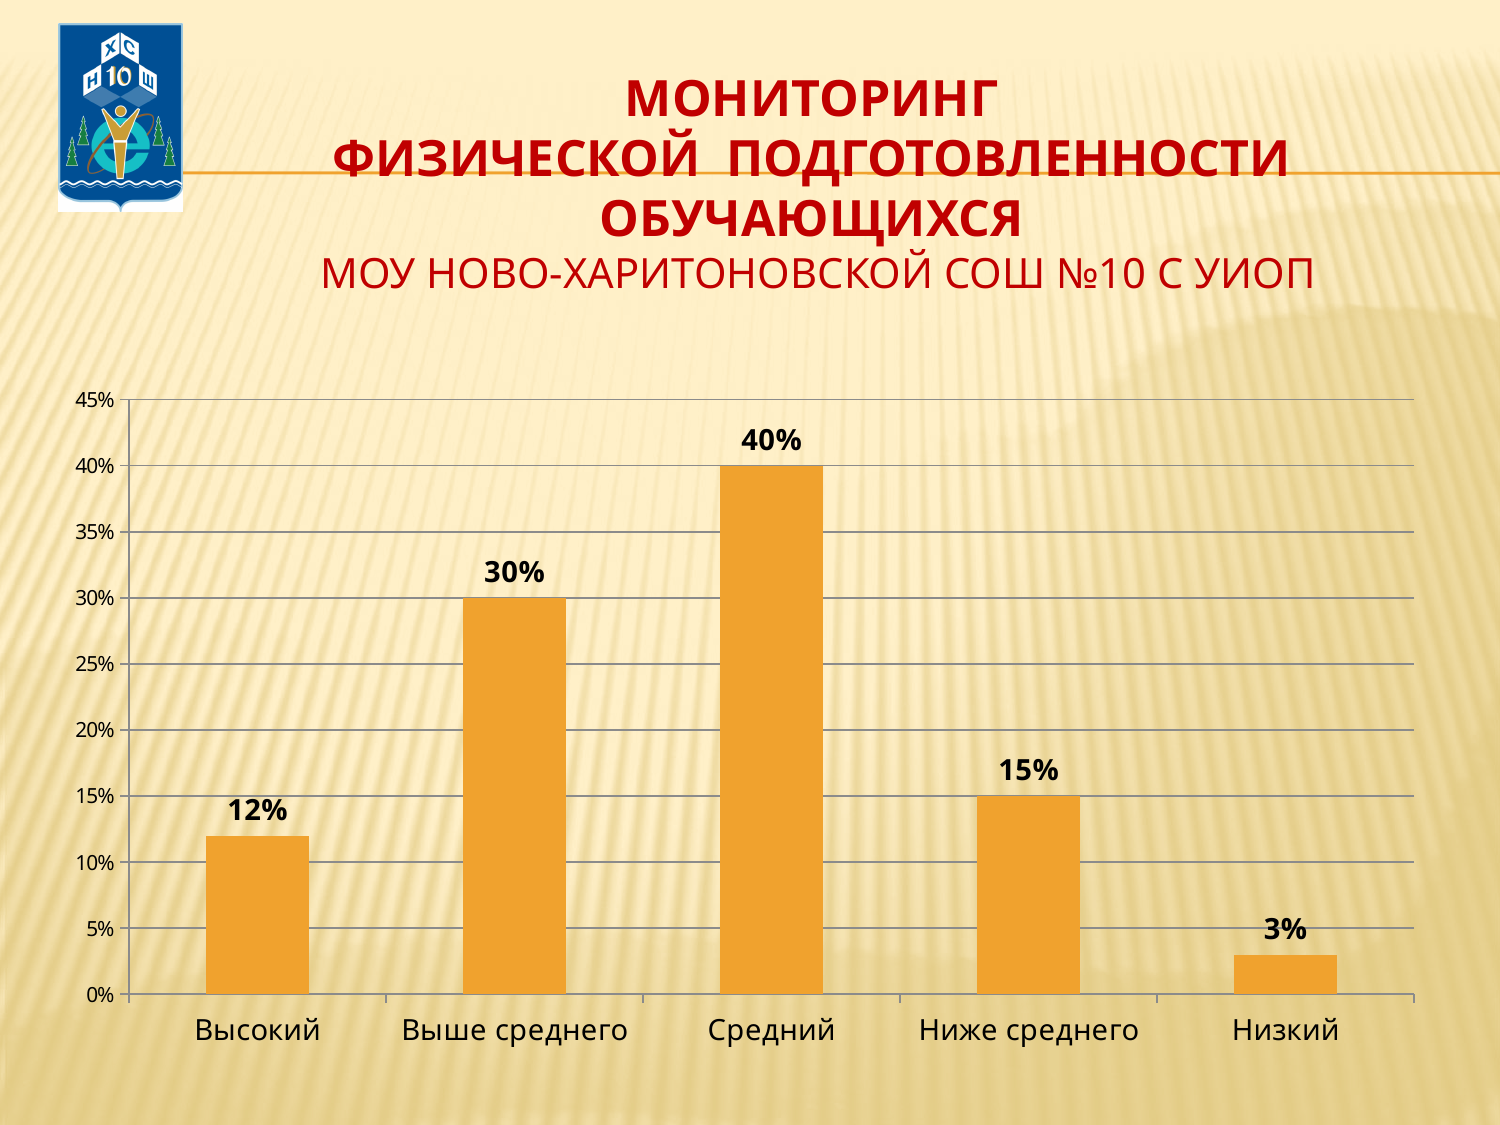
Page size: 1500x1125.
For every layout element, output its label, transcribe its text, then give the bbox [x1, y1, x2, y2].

title Мониторинг физической подготовленности обучающихся Моу Ново-Харитоновской СОШ №10 с УИОП [206, 35, 1430, 329]
picture [58, 23, 184, 212]
chart [49, 362, 1442, 1055]
